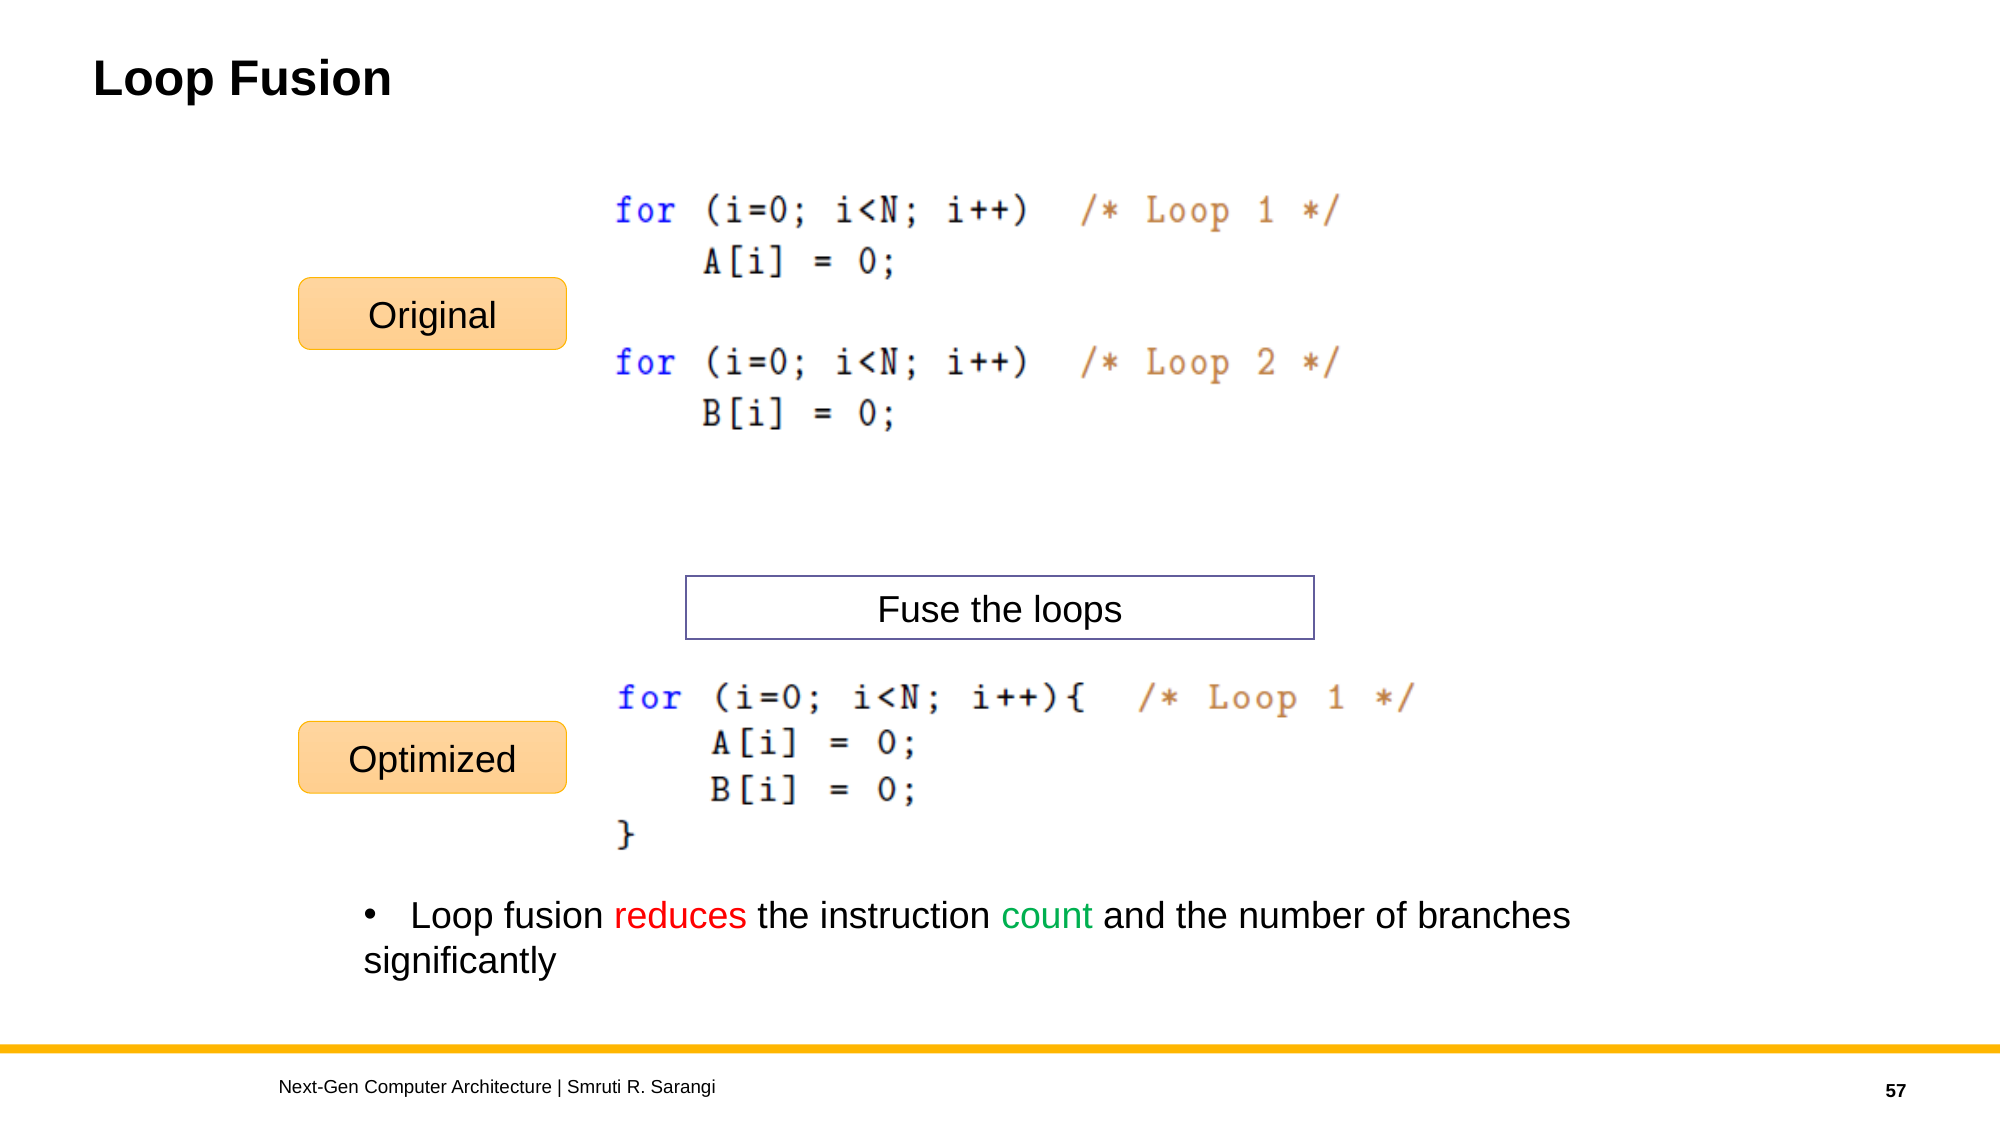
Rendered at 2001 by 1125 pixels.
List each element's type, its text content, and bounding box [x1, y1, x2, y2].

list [608, 669, 1629, 864]
picture [608, 179, 1692, 448]
slide_number 57 [1711, 1071, 1922, 1109]
title Loop Fusion [78, 45, 1578, 180]
text_box Fuse the loops [685, 575, 1315, 640]
text_box Loop fusion reduces the instruction count and the number of branches significantly [348, 883, 1587, 989]
footer Next-Gen Computer Architecture | Smruti R. Sarangi [263, 1067, 1464, 1105]
text_box Optimized [298, 720, 567, 794]
text_box Original [298, 277, 567, 350]
